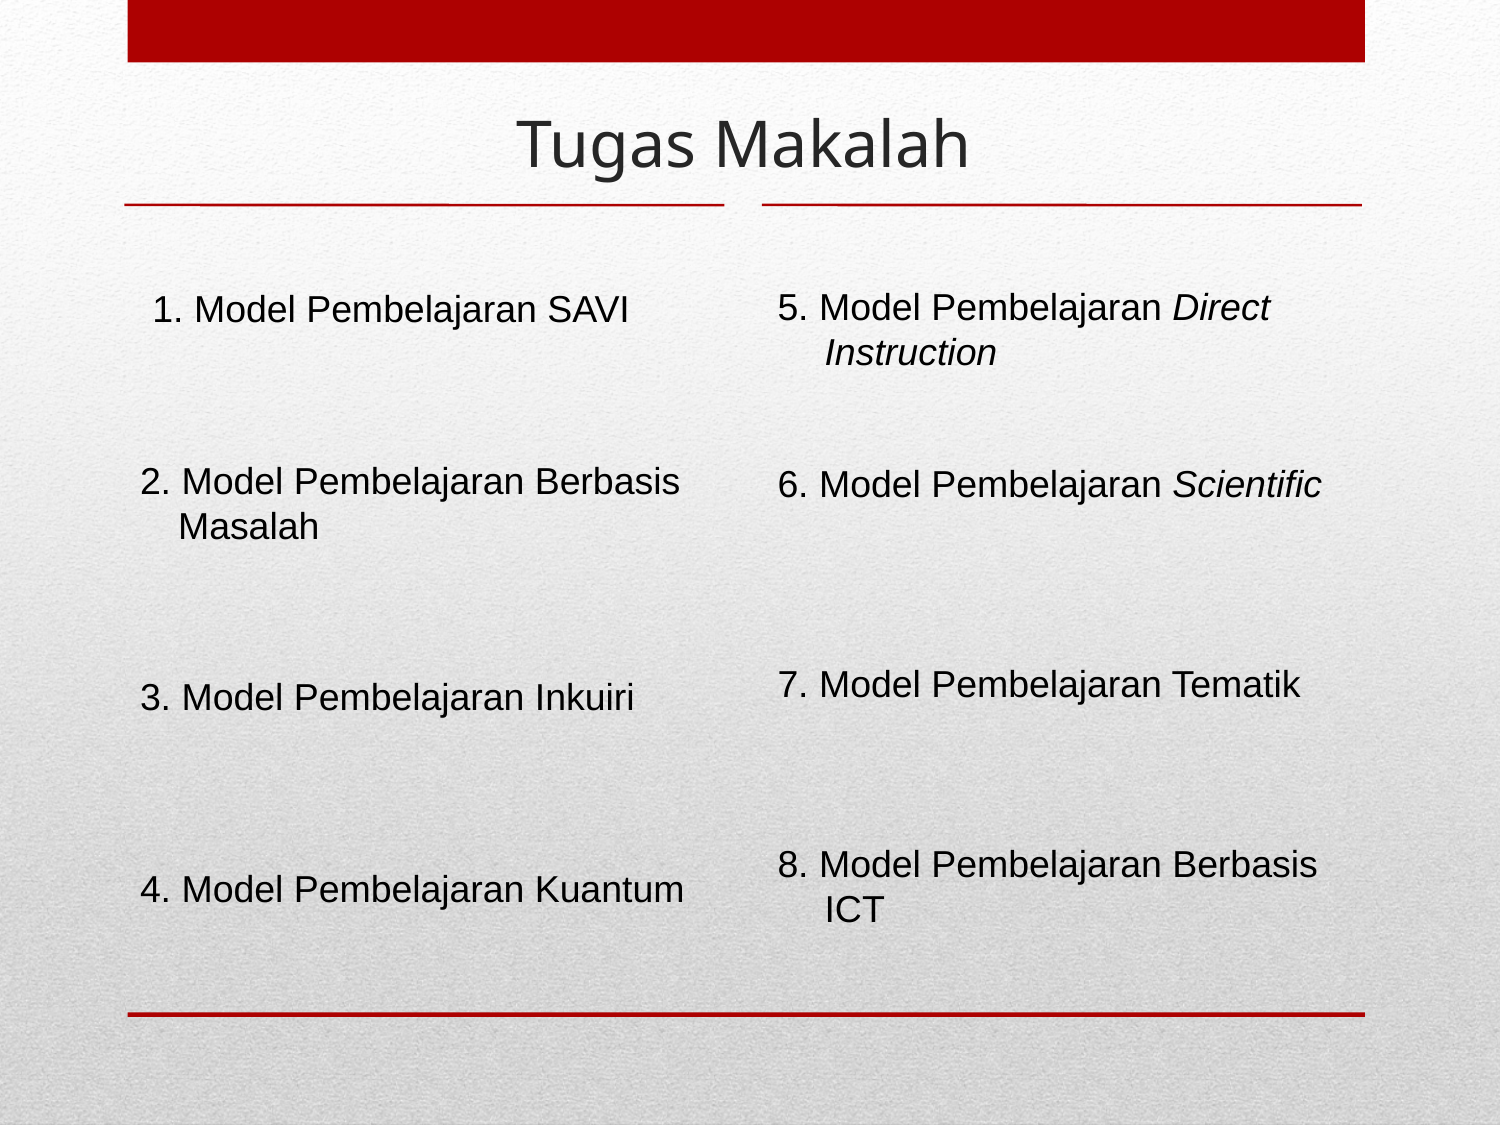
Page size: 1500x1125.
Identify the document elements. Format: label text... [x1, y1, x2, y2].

text_box 8. Model Pembelajaran Berbasis ICT [762, 832, 1400, 938]
text_box 7. Model Pembelajaran Tematik [762, 607, 1400, 713]
title Tugas Makalah [501, 75, 1000, 188]
text_box 4. Model Pembelajaran Kuantum [125, 812, 763, 918]
list 2. Model Pembelajaran Berbasis Masalah [125, 450, 788, 555]
text_box 6. Model Pembelajaran Scientific [762, 407, 1400, 513]
list 1. Model Pembelajaran SAVI [137, 232, 675, 338]
text_box 3. Model Pembelajaran Inkuiri [125, 620, 788, 725]
text_box 5. Model Pembelajaran Direct Instruction [762, 275, 1400, 380]
